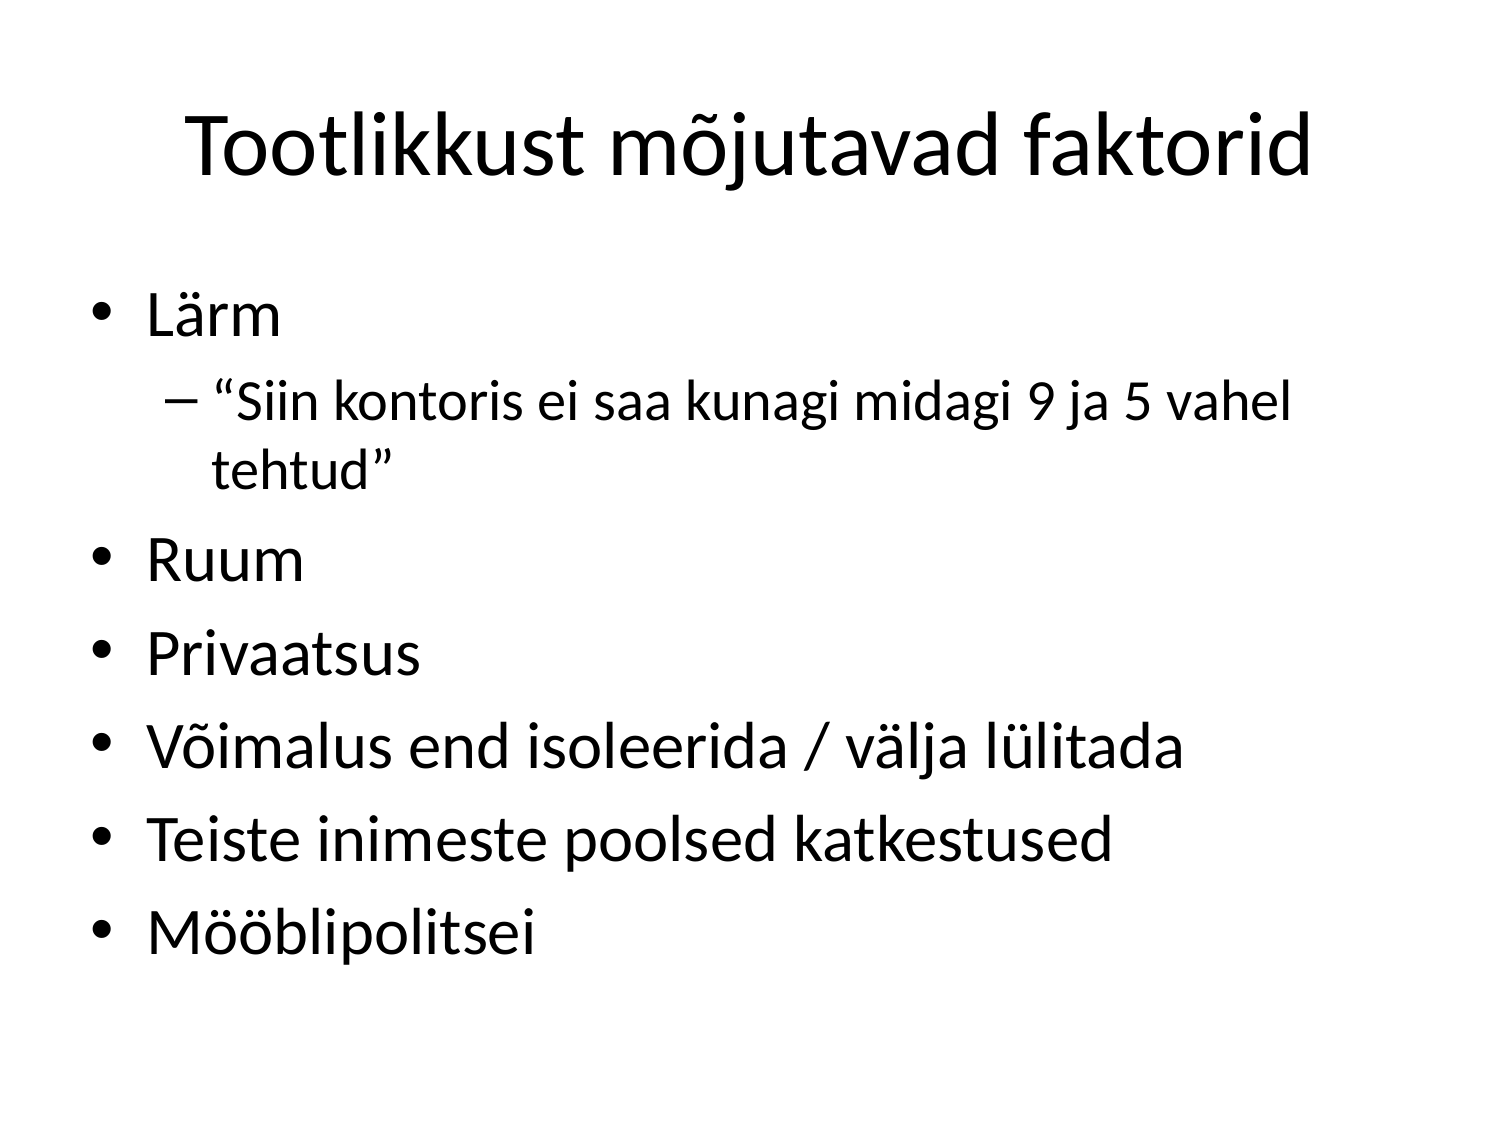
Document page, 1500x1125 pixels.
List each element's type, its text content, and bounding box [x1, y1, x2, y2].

title Tootlikkust mõjutavad faktorid [75, 45, 1425, 233]
list Lärm “Siin kontoris ei saa kunagi midagi 9 ja 5 vahel tehtud” Ruum Privaatsus Võimalus end isoleerida / välja lülitada Teiste inimeste poolsed katkestused Mööblipolitsei [75, 262, 1425, 1005]
